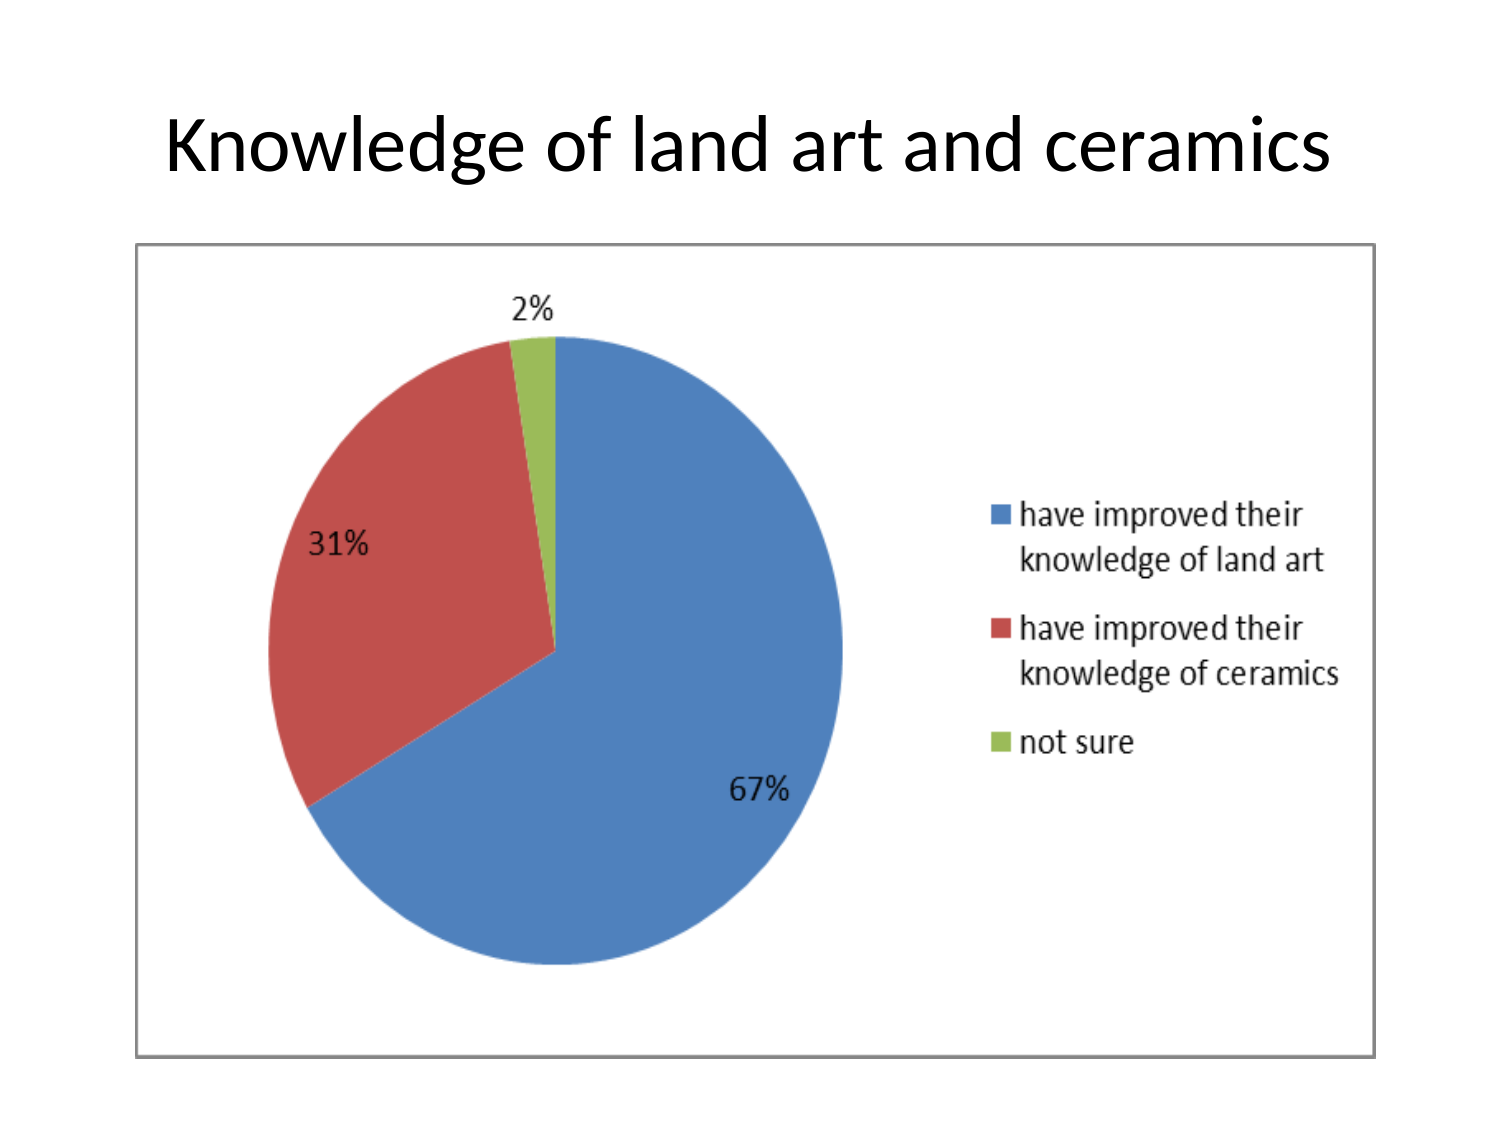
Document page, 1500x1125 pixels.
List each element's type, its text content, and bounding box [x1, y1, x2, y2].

title Knowledge of land art and ceramics [75, 45, 1425, 233]
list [135, 243, 1377, 1059]
